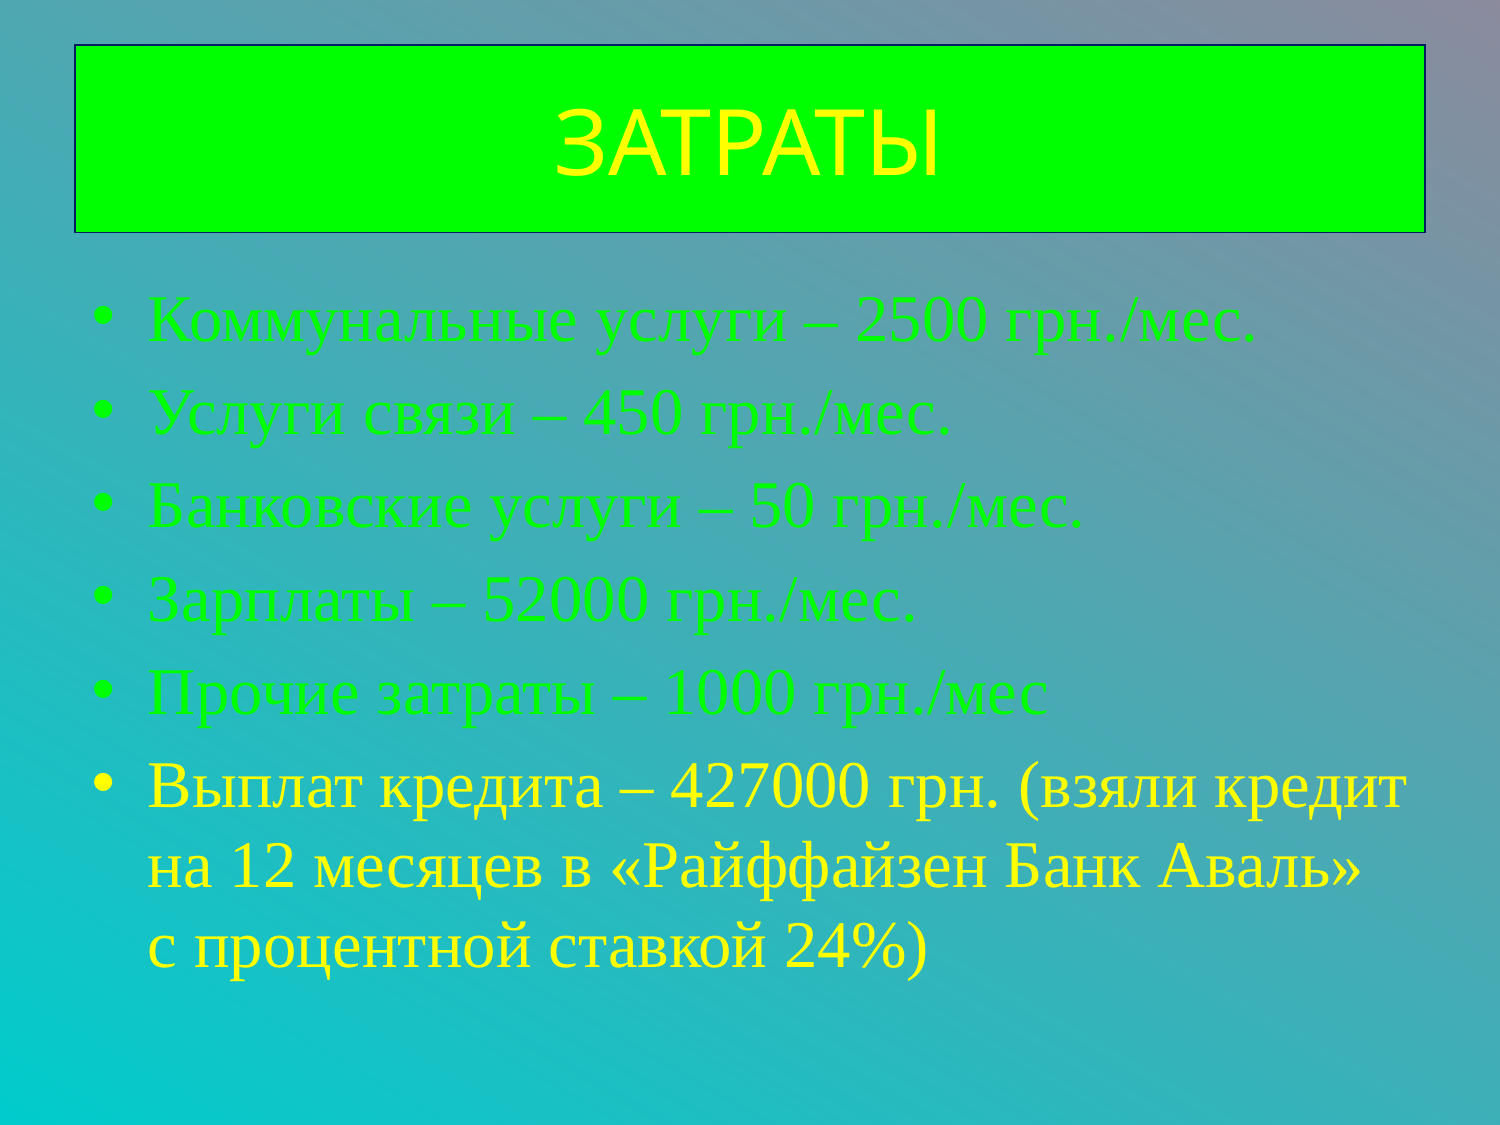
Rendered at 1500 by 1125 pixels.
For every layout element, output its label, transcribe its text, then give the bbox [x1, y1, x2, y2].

title ЗАТРАТЫ [74, 44, 1426, 233]
list Коммунальные услуги – 2500 грн./мес. Услуги связи – 450 грн./мес. Банковские услуги – 50 грн./мес. Зарплаты – 52000 грн./мес. Прочие затраты – 1000 грн./мес Выплат кредита – 427000 грн. (взяли кредит на 12 месяцев в «Райффайзен Банк Аваль» с процентной ставкой 24%) [76, 266, 1427, 1053]
